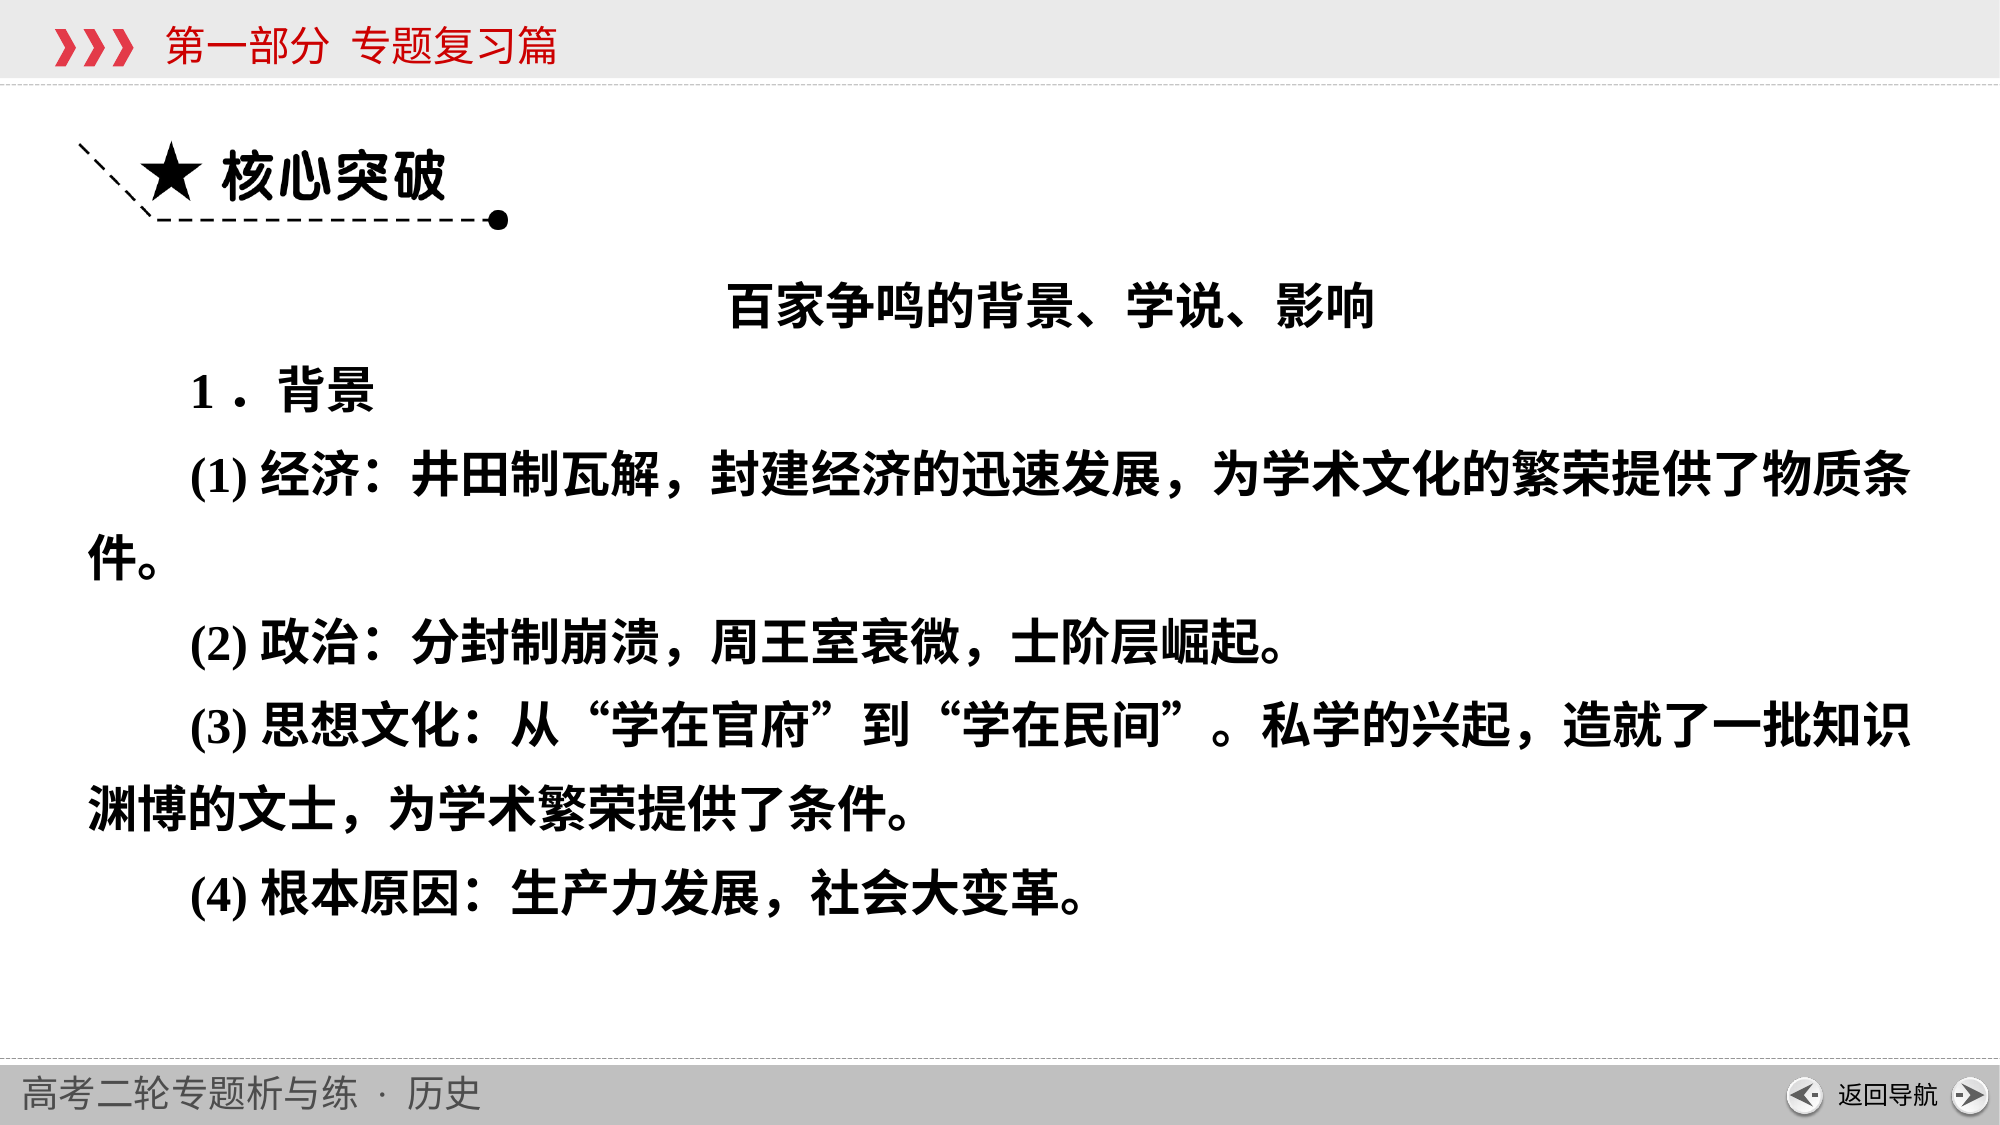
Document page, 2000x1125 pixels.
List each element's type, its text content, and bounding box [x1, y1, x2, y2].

list 百家争鸣的背景、学说、影响 1．背景 (1)经济：井田制瓦解，封建经济的迅速发展，为学术文化的繁荣提供了物质条件。 (2)政治：分封制崩溃，周王室衰微，士阶层崛起。 (3)思想文化：从“学在官府”到“学在民间”。私学的兴起，造就了一批知识渊博的文士，为学术繁荣提供了条件。 (4)根本原因：生产力发展，社会大变革。 [72, 242, 1928, 930]
picture [1782, 1075, 1827, 1121]
picture [78, 140, 508, 230]
picture [1947, 1075, 1993, 1121]
